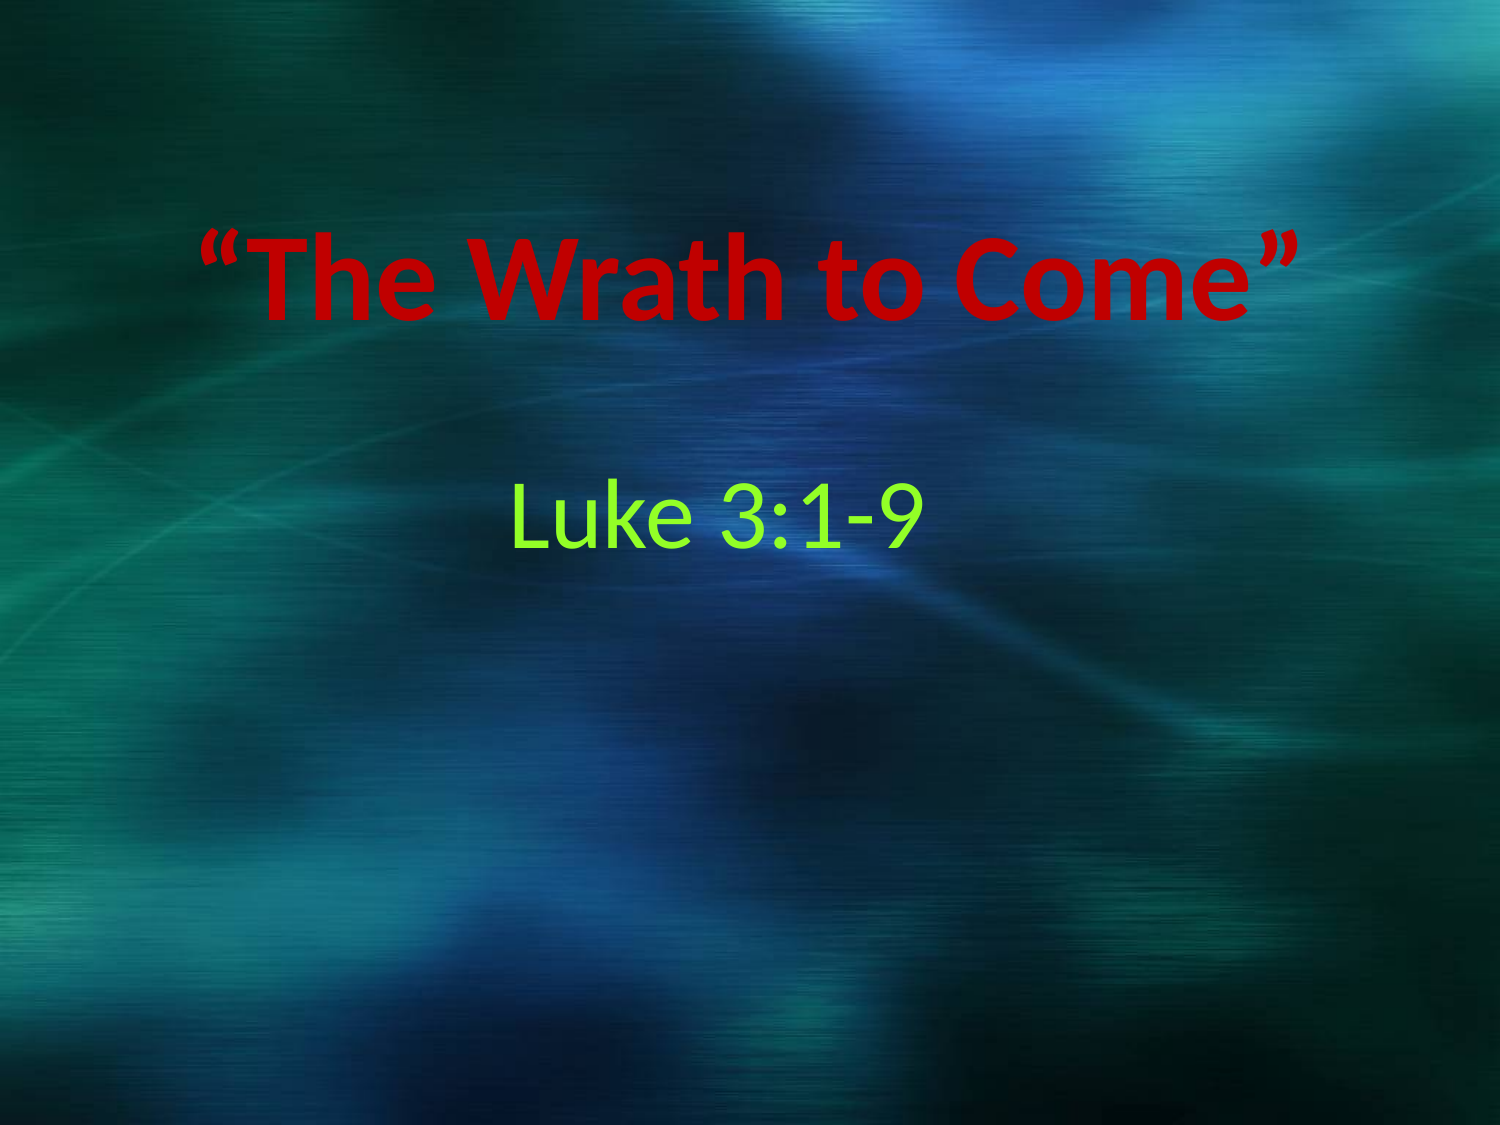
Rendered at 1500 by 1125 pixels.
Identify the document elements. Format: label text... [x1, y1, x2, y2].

subtitle Luke 3:1-9 [87, 461, 1348, 538]
title “The Wrath to Come” [119, 212, 1380, 388]
picture [0, 0, 1500, 1125]
